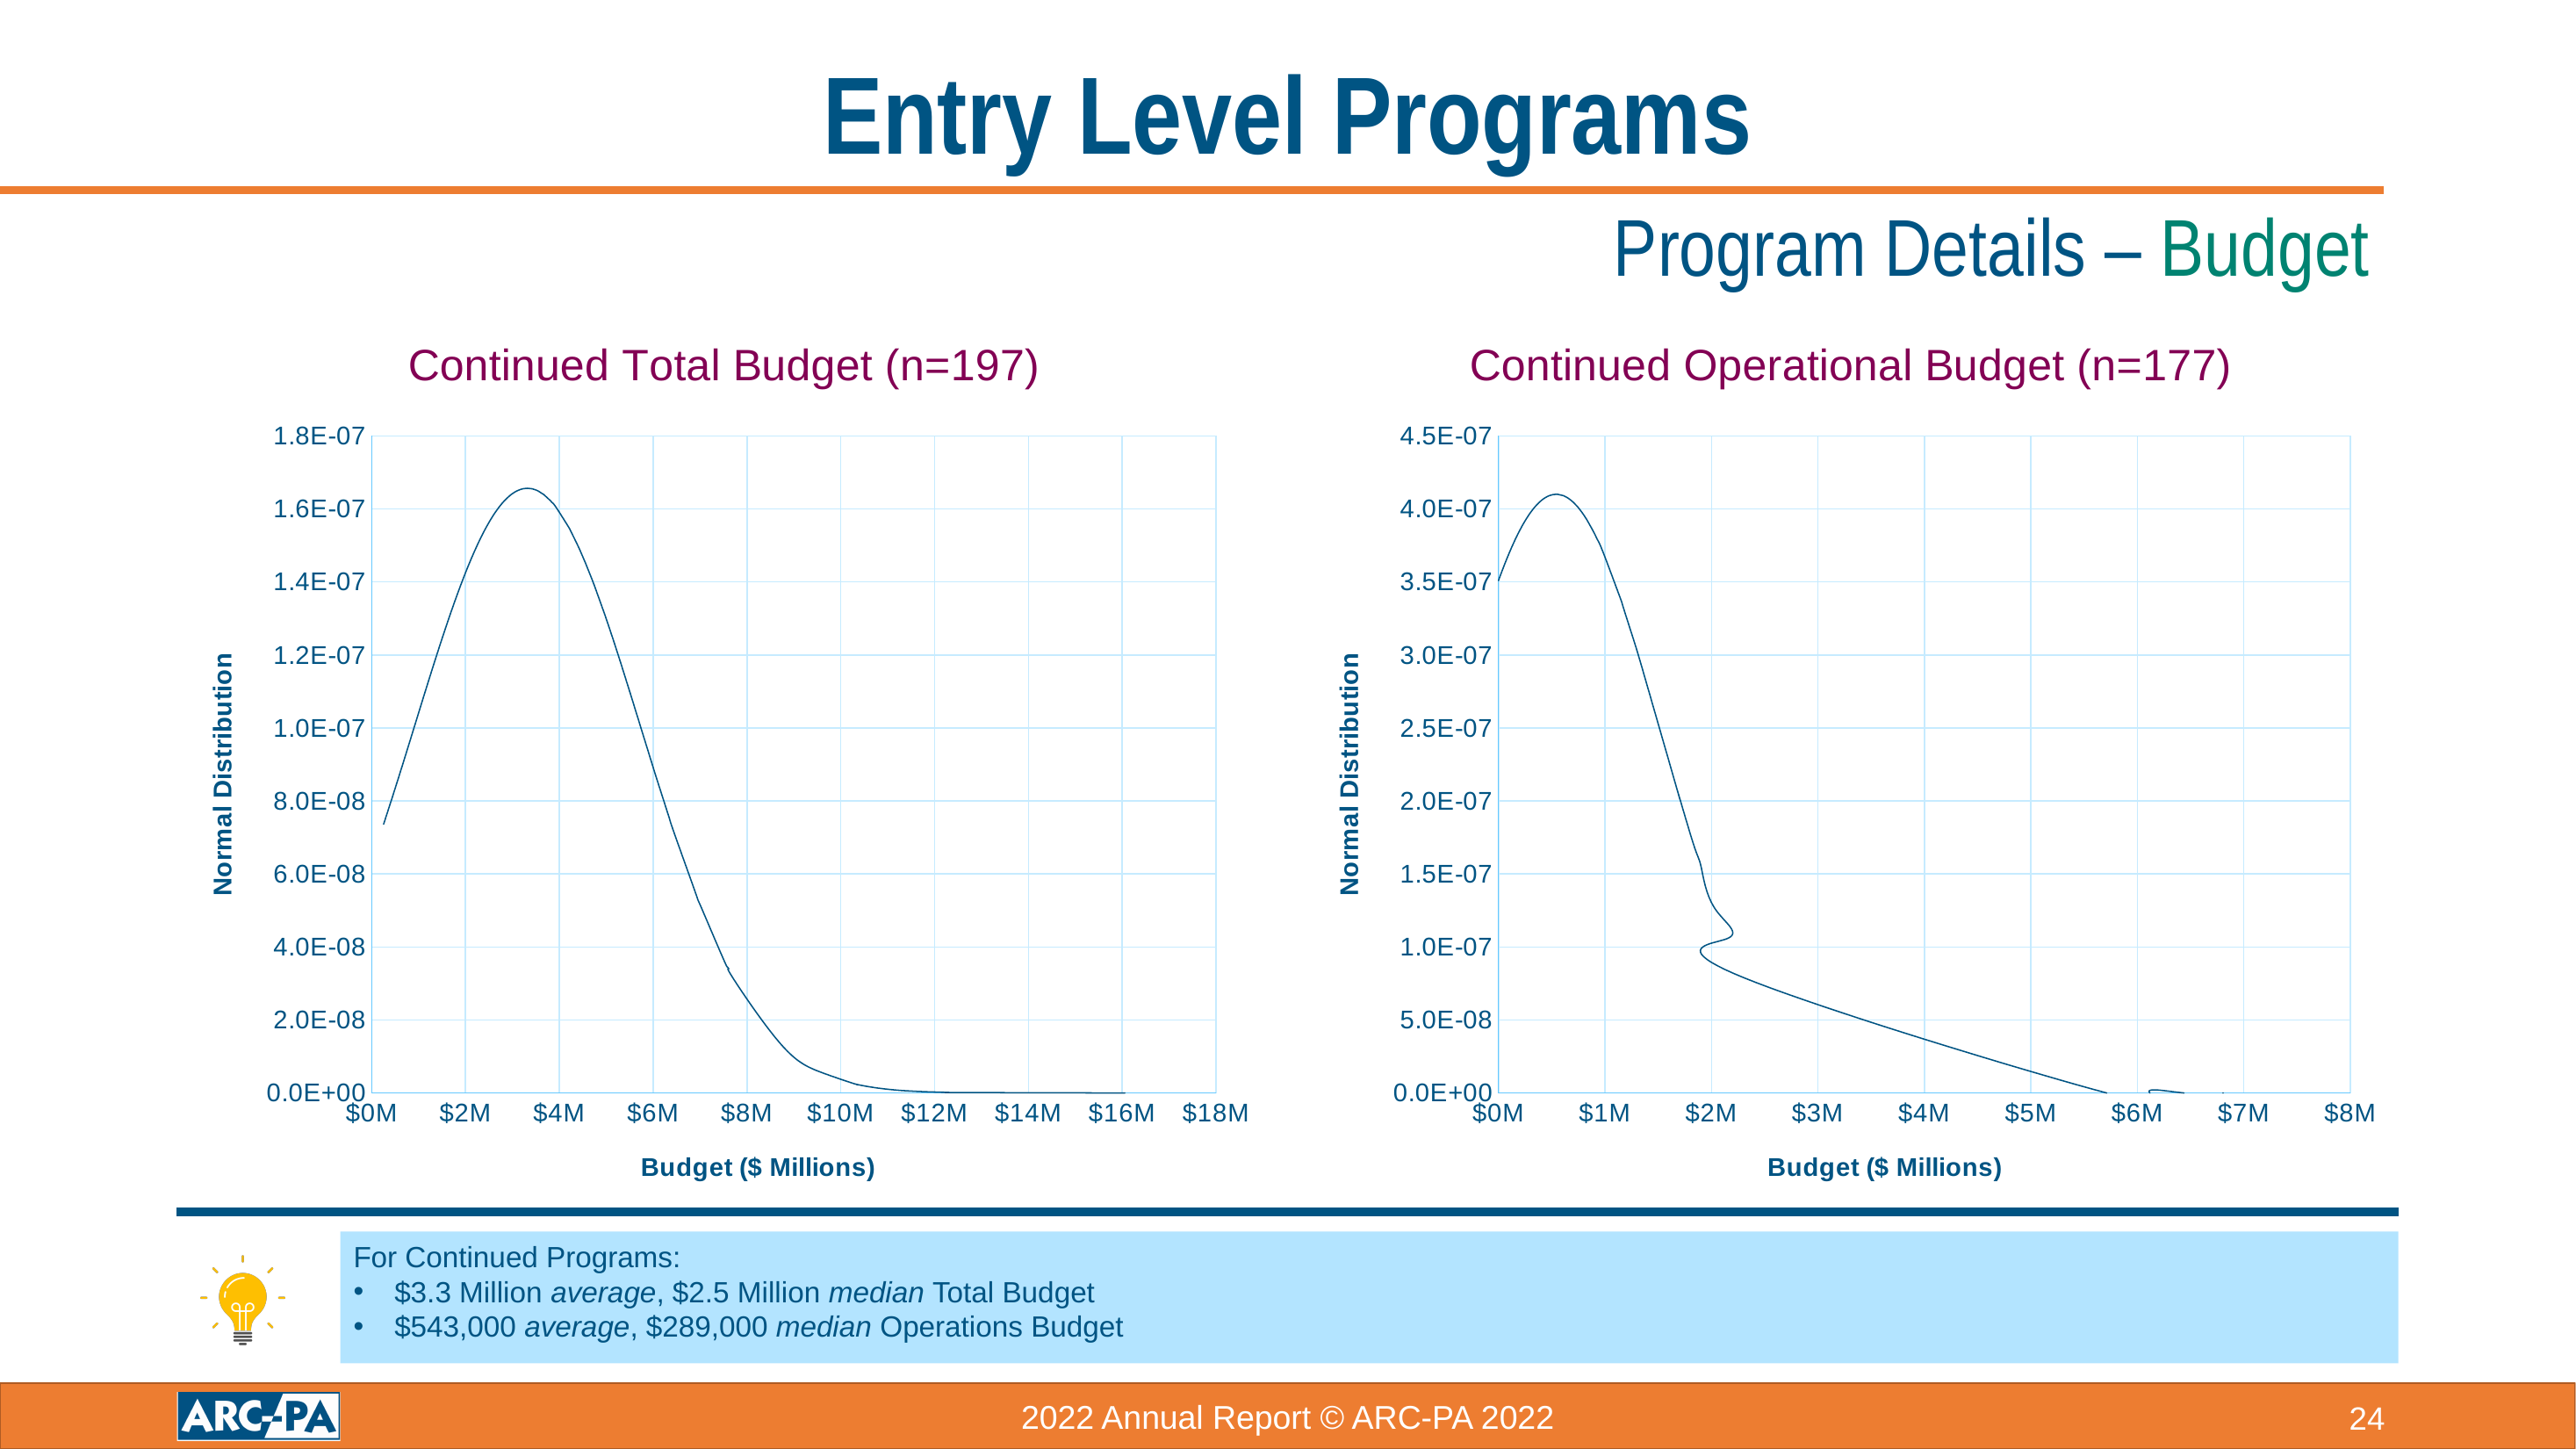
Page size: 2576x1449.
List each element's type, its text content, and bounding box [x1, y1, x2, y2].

text_box Program Details – Budget [176, 198, 2384, 304]
slide_number 24 [1818, 1378, 2399, 1382]
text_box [0, 1382, 2576, 1449]
chart [1303, 302, 2399, 1211]
chart [176, 302, 1272, 1211]
text_box For Continued Programs: $3.3 Million average, $2.5 Million median Total Budget $543,000 average, $289,000 median Operations Budget [340, 1230, 2400, 1364]
title Entry Level Programs [176, 53, 2399, 184]
picture [176, 1231, 309, 1364]
